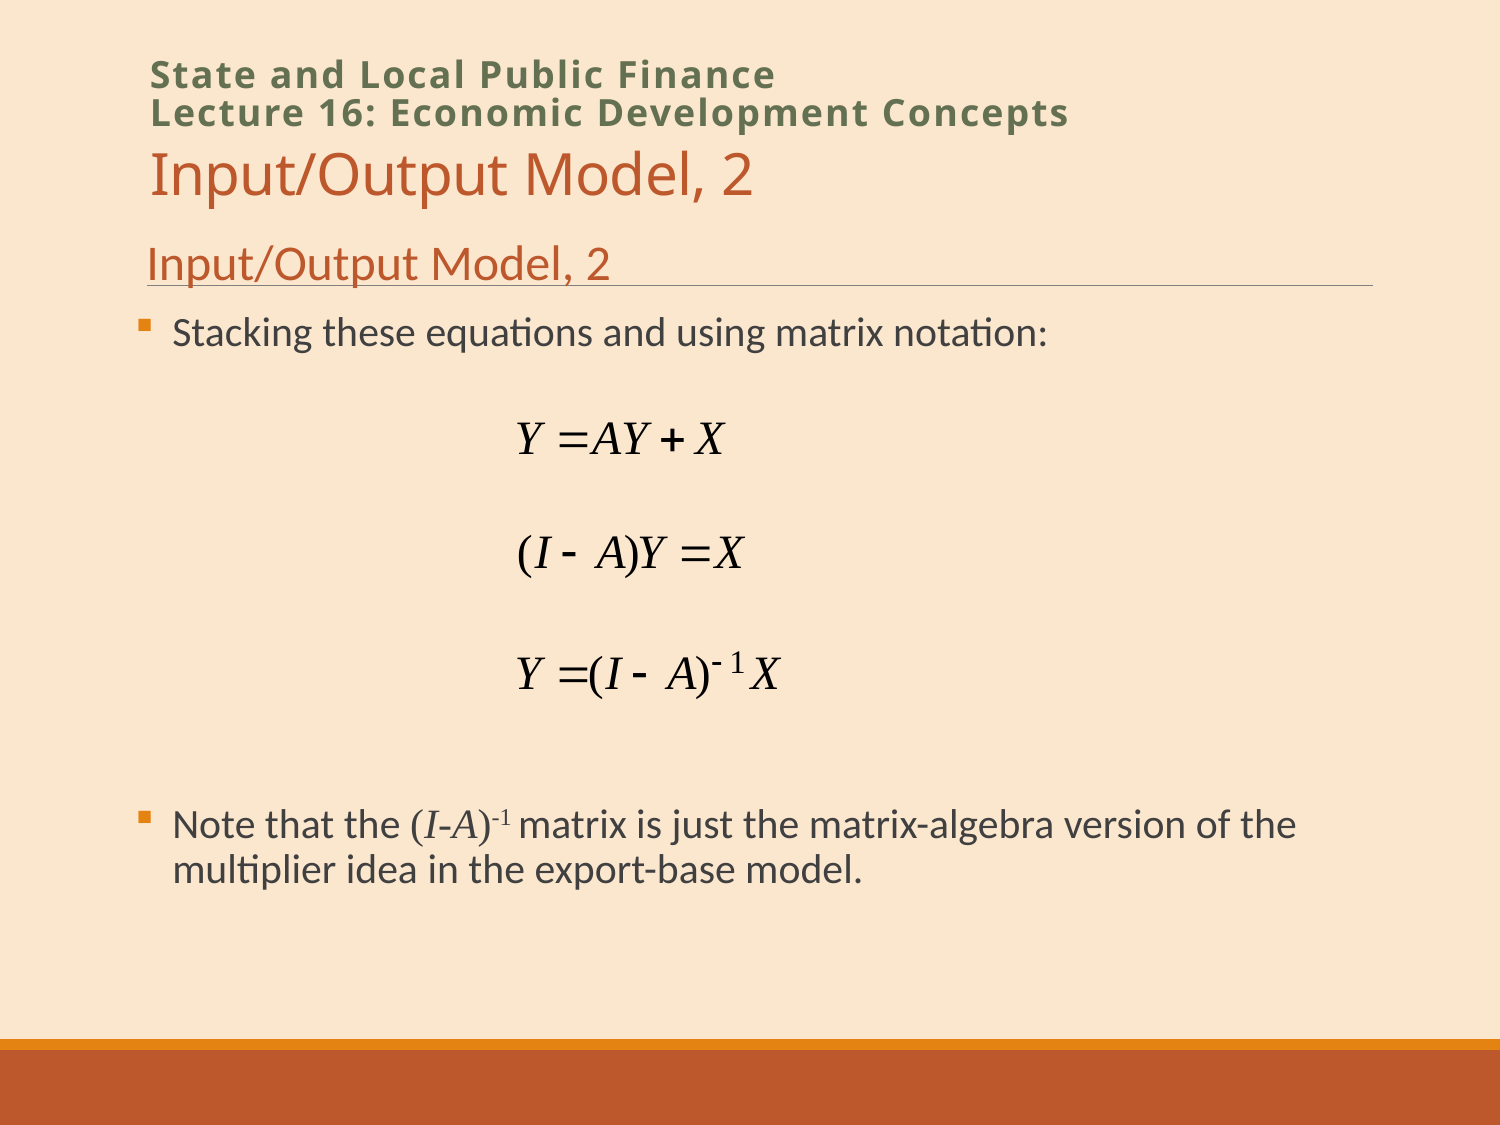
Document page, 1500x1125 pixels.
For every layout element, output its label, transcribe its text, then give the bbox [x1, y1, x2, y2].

list Stacking these equations and using matrix notation: Note that the (I-A)-1 matrix is just the matrix-algebra version of the multiplier idea in the export-base model. [135, 302, 1373, 963]
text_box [511, 411, 794, 708]
text_box Input/Output Model, 2 [131, 230, 643, 299]
title Input/Output Model, 2 [135, 47, 1373, 285]
